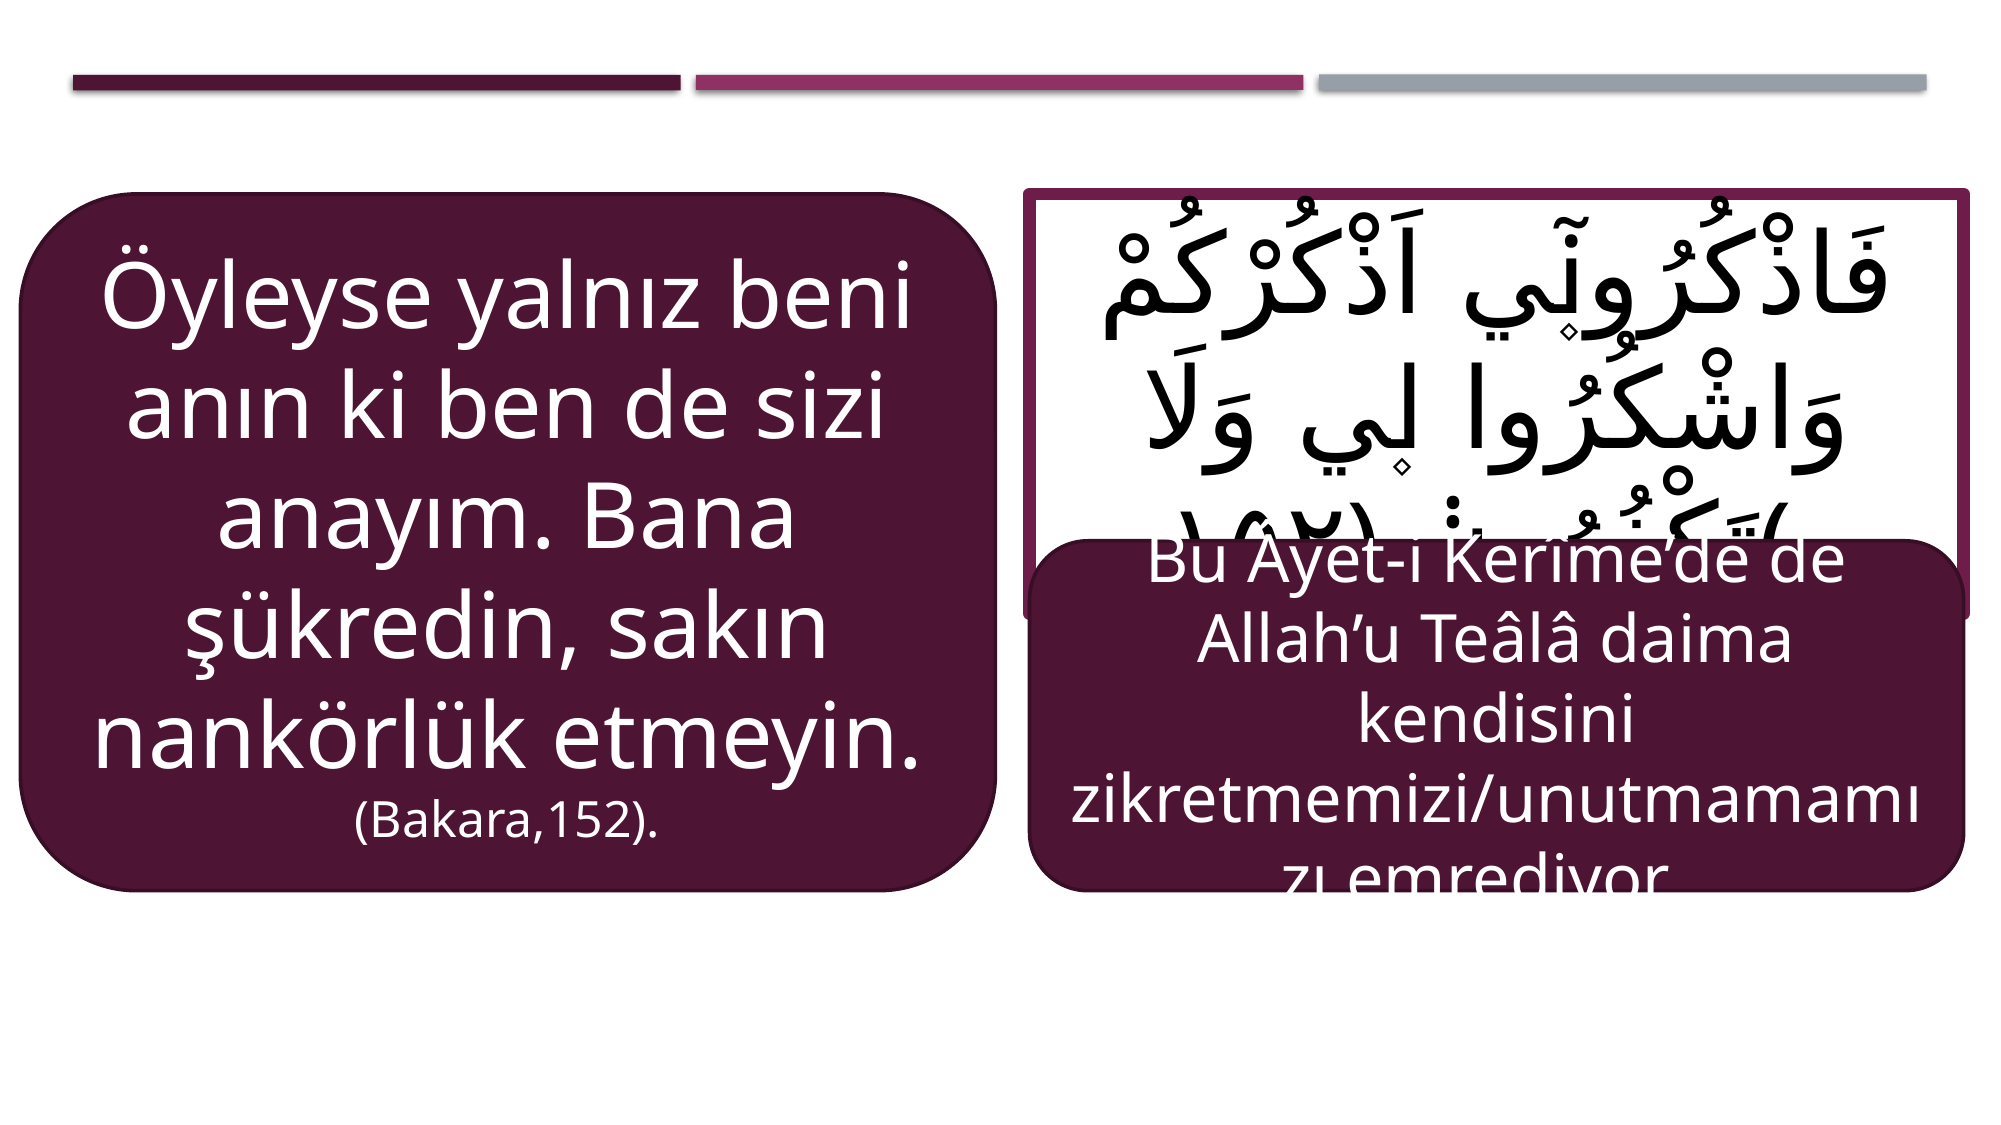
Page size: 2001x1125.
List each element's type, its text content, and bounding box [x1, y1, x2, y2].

text_box Öyleyse yalnız beni anın ki ben de sizi anayım. Bana şükredin, sakın nankörlük etmeyin. (Bakara,152). [18, 192, 998, 893]
text_box Bu Âyet-i Kerîme’de de Allah’u Teâlâ daima kendisini zikretmemizi/unutmamamızı emrediyor. [1027, 538, 1966, 893]
text_box فَاذْكُرُون۪ٓي اَذْكُرْكُمْ وَاشْكُرُوا ل۪ي وَلَا تَكْفُرُونِ۟ ﴿١٥٢﴾ [1029, 193, 1964, 582]
